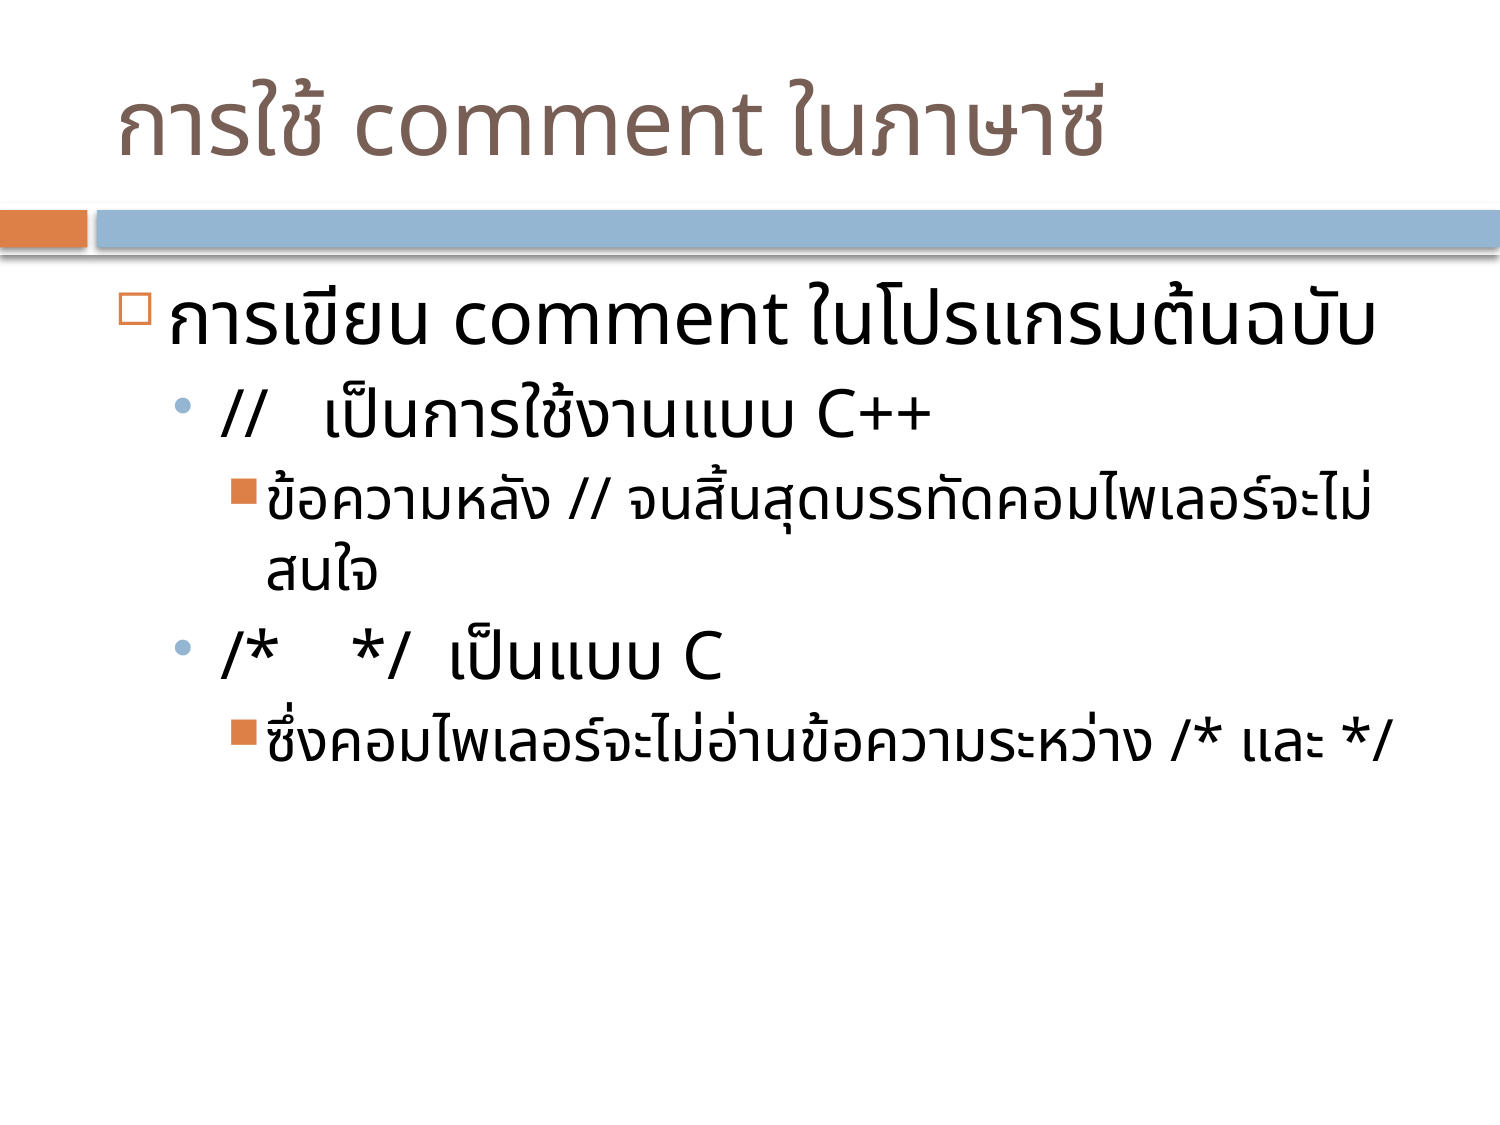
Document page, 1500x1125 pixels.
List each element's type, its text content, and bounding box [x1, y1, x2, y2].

title การใช้ comment ในภาษาซี [100, 37, 1438, 200]
list การเขียน comment ในโปรแกรมต้นฉบับ // เป็นการใช้งานแบบ C++ ข้อความหลัง // จนสิ้นสุดบรรทัดคอมไพเลอร์จะไม่สนใจ /* */ เป็นแบบ C ซึ่งคอมไพเลอร์จะไม่อ่านข้อความระหว่าง /* และ */ [100, 262, 1438, 1000]
